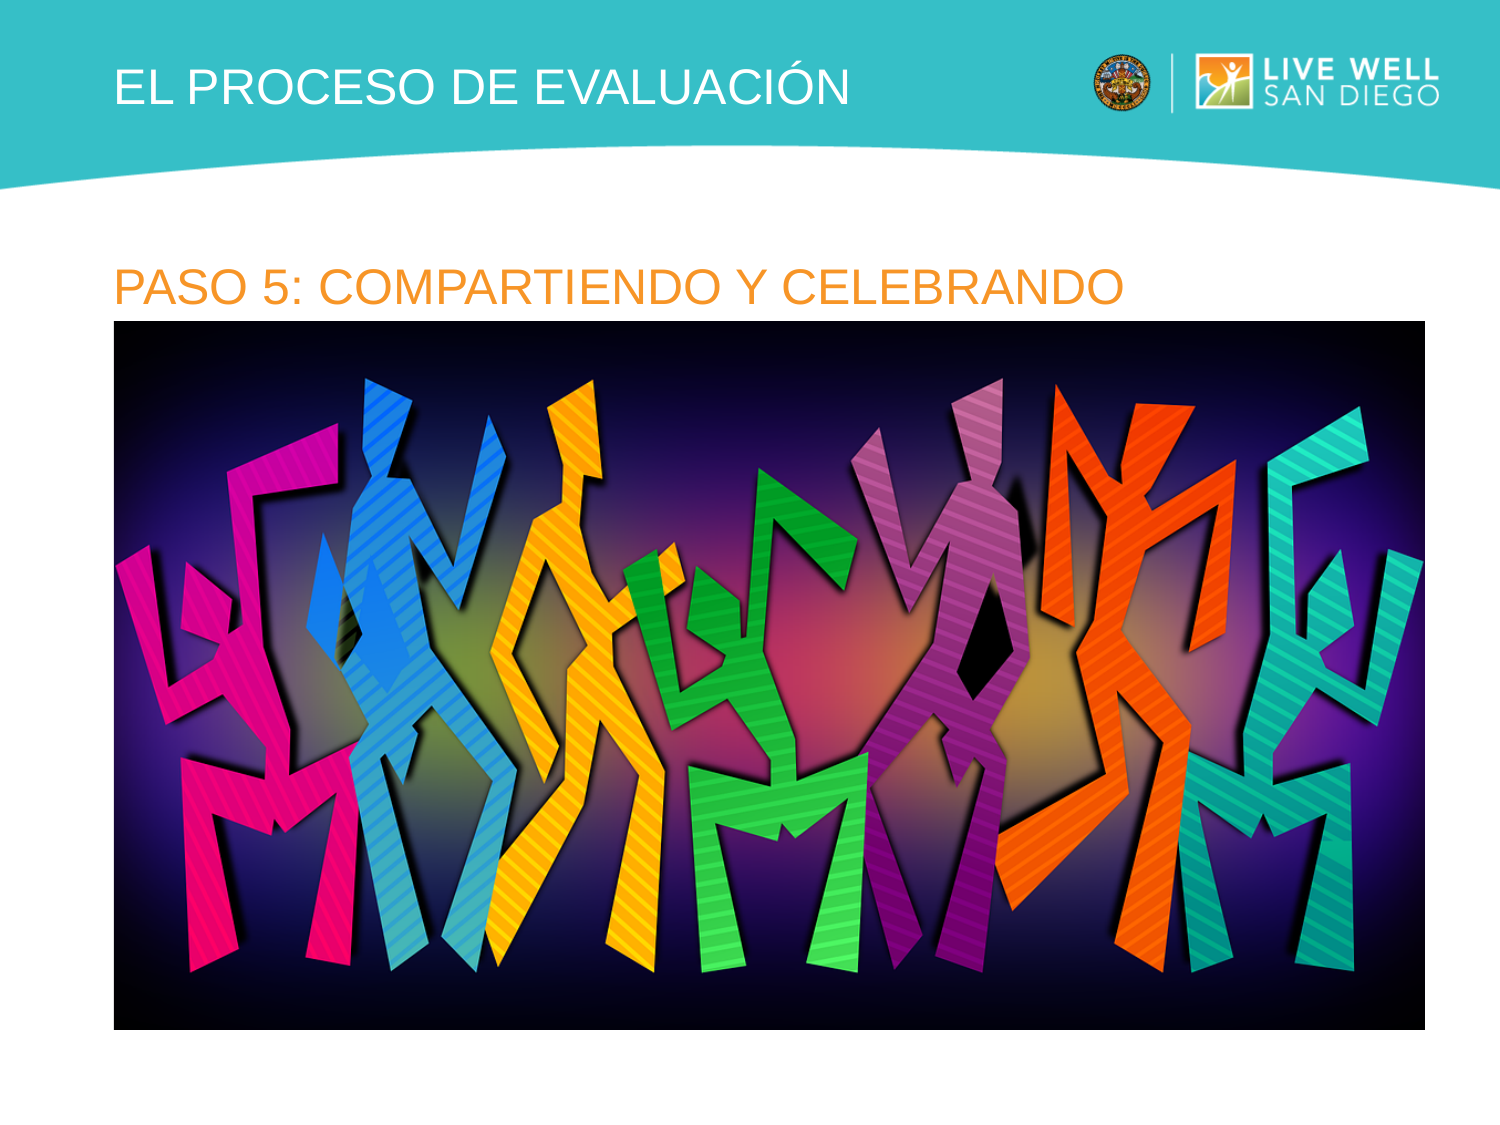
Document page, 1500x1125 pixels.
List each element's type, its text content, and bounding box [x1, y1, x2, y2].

title El proceso de evaluación [113, 27, 1052, 150]
picture [0, 0, 1500, 1125]
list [113, 321, 1426, 1030]
list Paso 5: compartiendo y celebrando [113, 224, 1425, 320]
